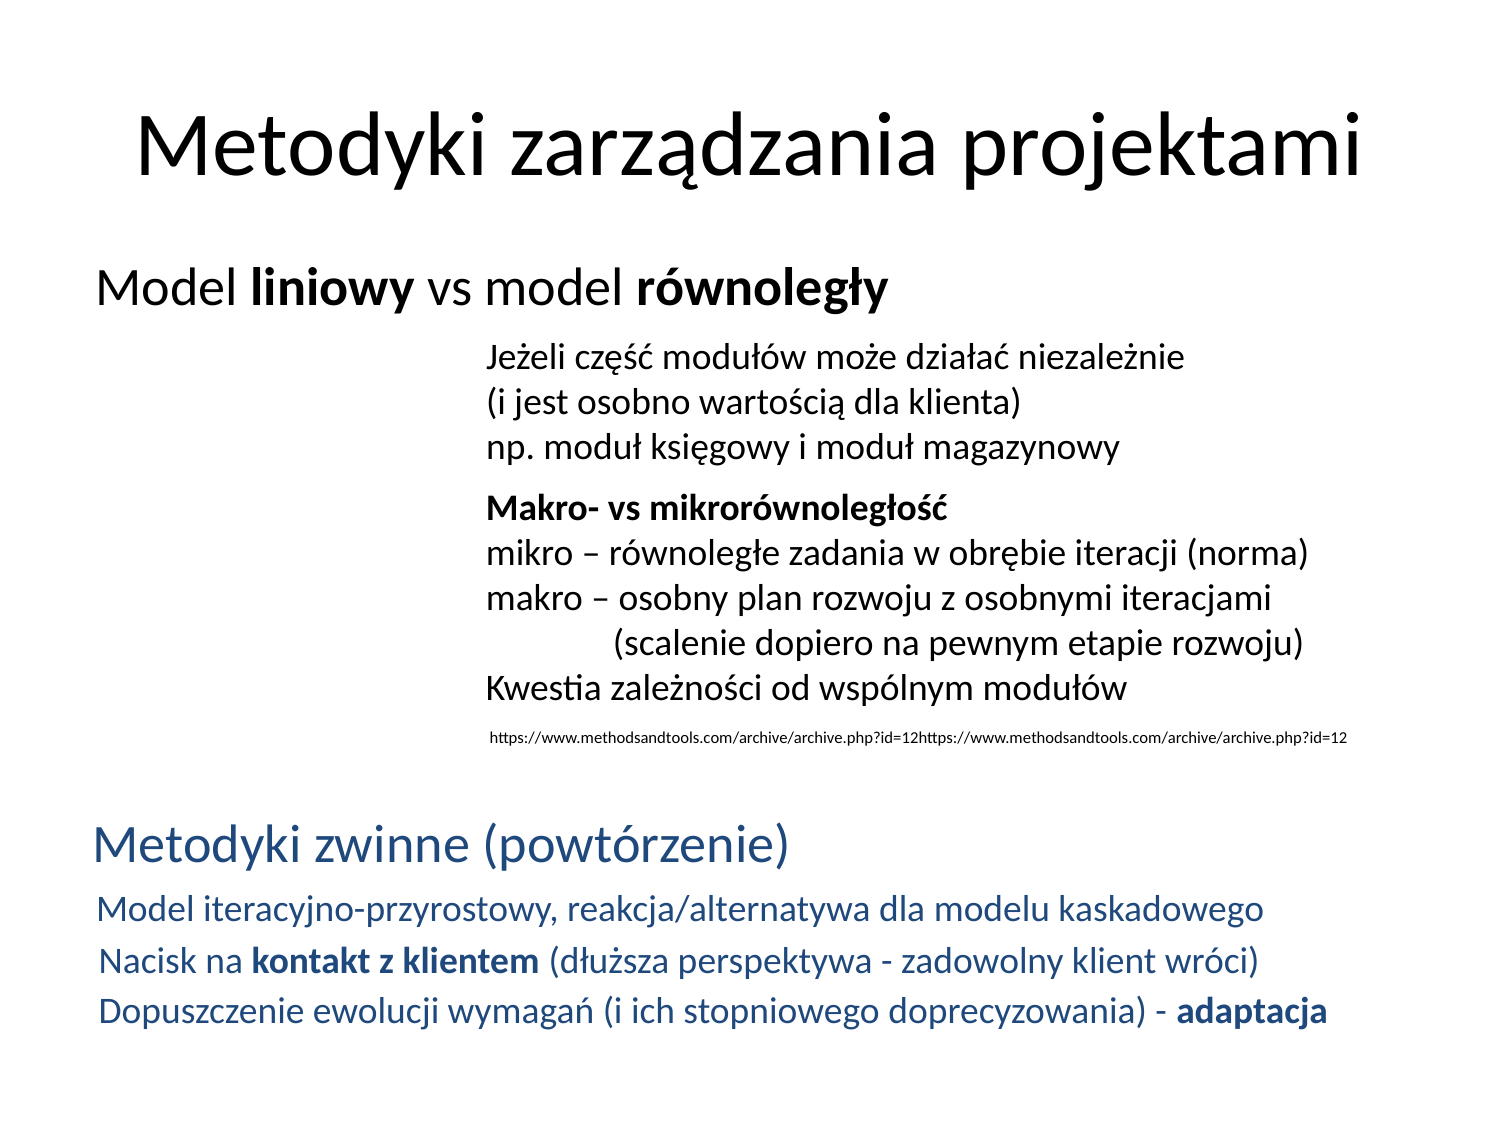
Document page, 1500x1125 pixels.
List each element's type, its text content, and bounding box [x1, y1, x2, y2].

text_box Jeżeli część modułów może działać niezależnie (i jest osobno wartością dla klienta) np. moduł księgowy i moduł magazynowy [471, 324, 1201, 474]
text_box Model liniowy vs model równoległy [80, 243, 905, 324]
text_box Makro- vs mikrorównoległość mikro – równoległe zadania w obrębie iteracji (norma) makro – osobny plan rozwoju z osobnymi iteracjami (scalenie dopiero na pewnym etapie rozwoju) Kwestia zależności od wspólnym modułów [471, 475, 1325, 716]
text_box https://www.methodsandtools.com/archive/archive.php?id=12https://www.methodsandtools.com/archive/archive.php?id=12 [474, 719, 1364, 755]
text_box Model iteracyjno-przyrostowy, reakcja/alternatywa dla modelu kaskadowego [81, 876, 1281, 937]
text_box Nacisk na kontakt z klientem (dłuższa perspektywa - zadowolny klient wróci) Dopuszczenie ewolucji wymagań (i ich stopniowego doprecyzowania) - adaptacja [83, 928, 1344, 1039]
title Metodyki zarządzania projektami [75, 45, 1425, 233]
text_box Metodyki zwinne (powtórzenie) [77, 800, 808, 881]
